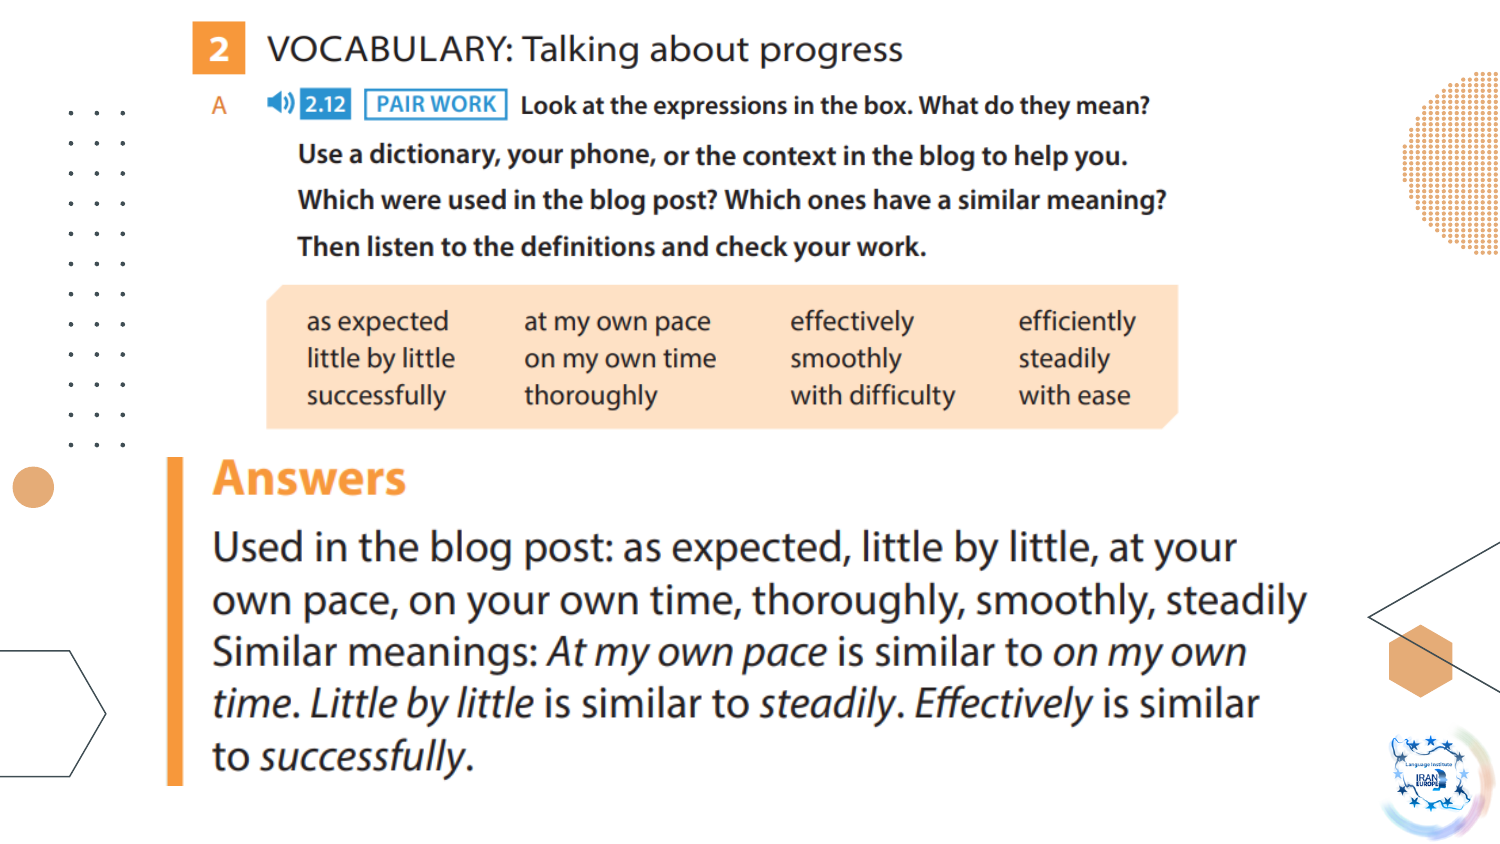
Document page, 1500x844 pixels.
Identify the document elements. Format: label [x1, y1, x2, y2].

picture [1375, 722, 1500, 844]
picture [295, 182, 1180, 224]
picture [257, 276, 1187, 444]
picture [165, 456, 1340, 786]
picture [289, 228, 949, 274]
picture [185, 16, 1155, 178]
